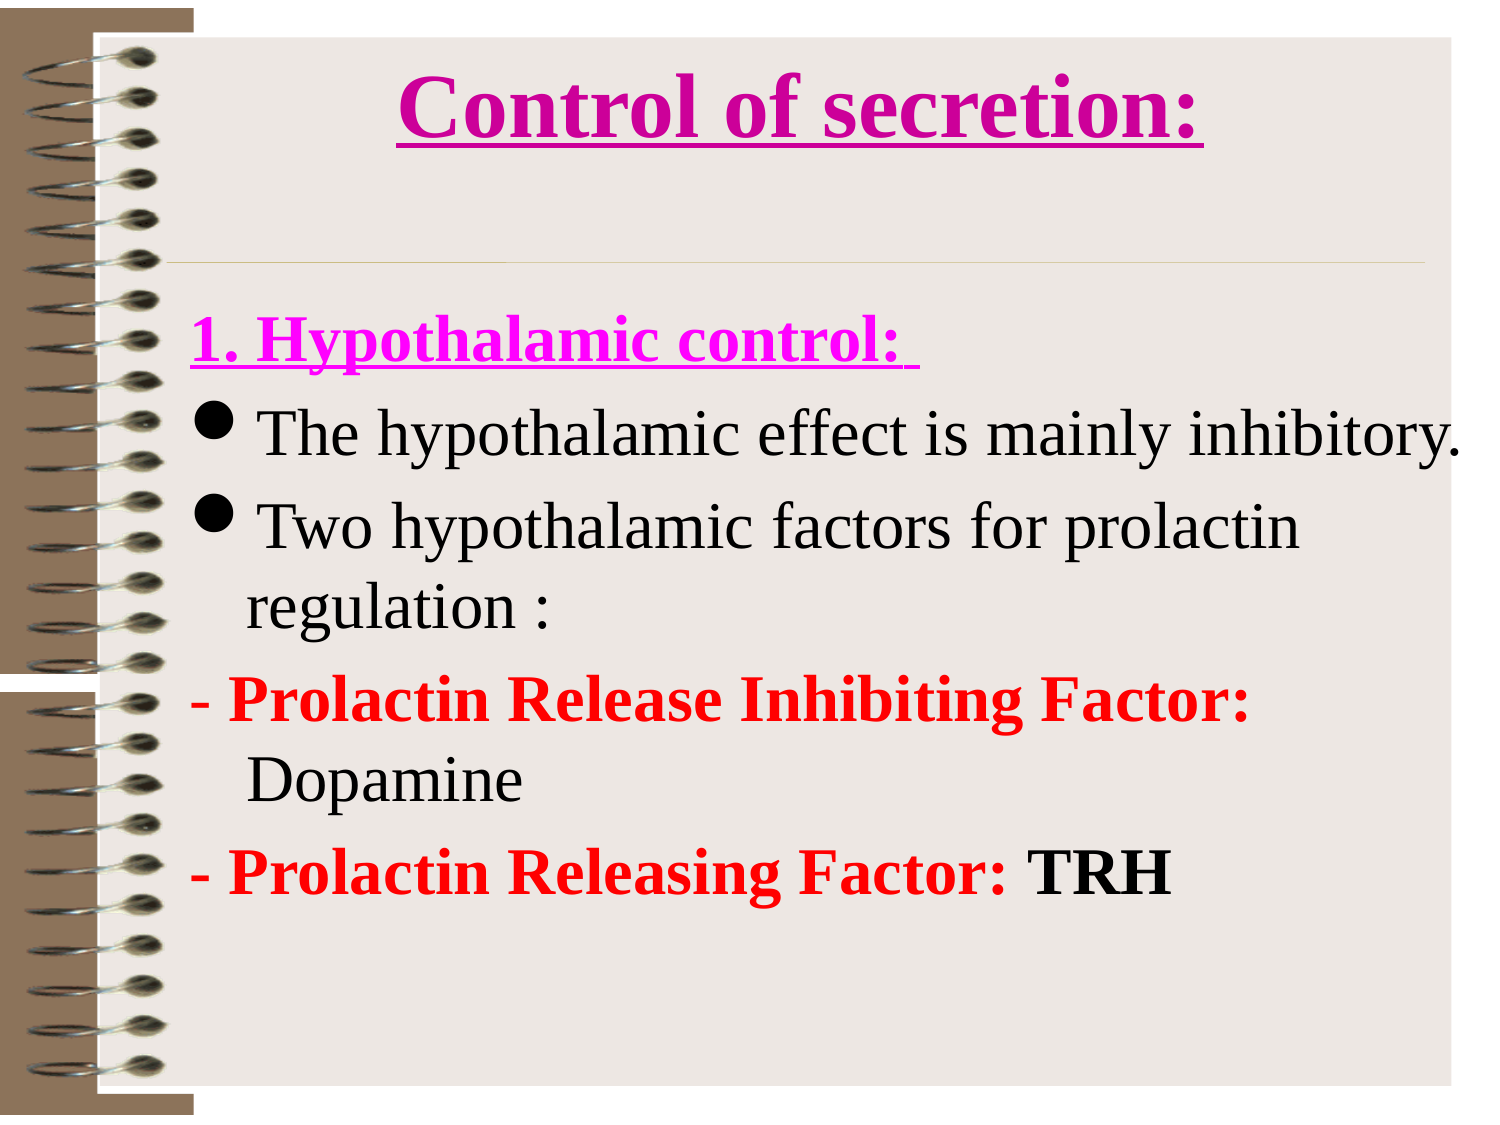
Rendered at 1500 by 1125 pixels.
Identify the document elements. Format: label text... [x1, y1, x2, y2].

list 1. Hypothalamic control: The hypothalamic effect is mainly inhibitory. Two hypothalamic factors for prolactin regulation : - Prolactin Release Inhibiting Factor: Dopamine - Prolactin Releasing Factor: TRH [174, 287, 1500, 975]
title Control of secretion: [174, 62, 1425, 250]
picture [0, 692, 194, 1115]
picture [0, 8, 194, 674]
